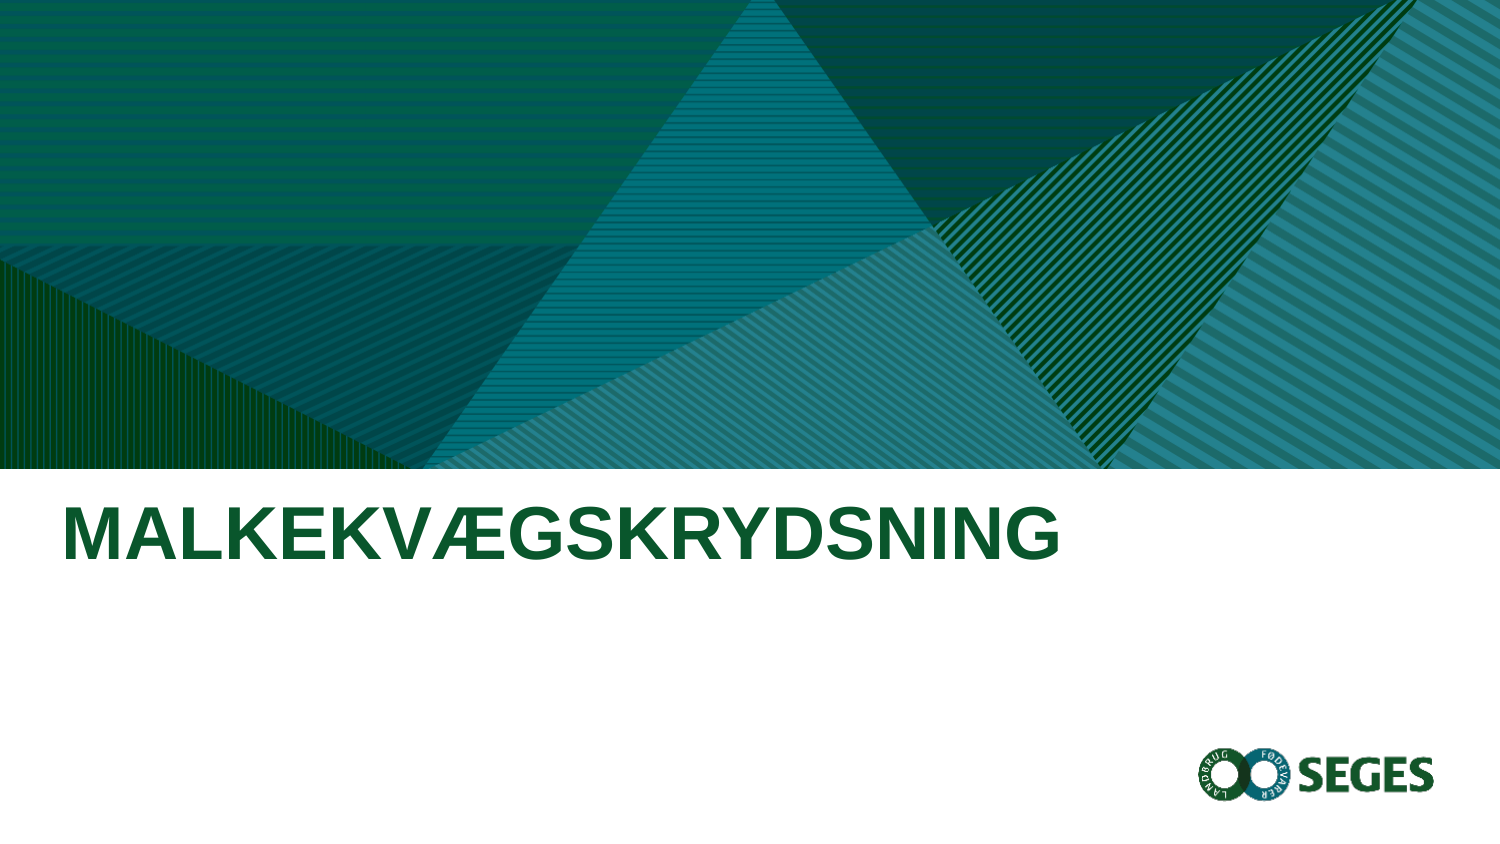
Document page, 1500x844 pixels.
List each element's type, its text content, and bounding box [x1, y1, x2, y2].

picture [1188, 728, 1450, 821]
picture [0, 0, 1500, 469]
title MalkekvægsKrydsning [46, 480, 1310, 586]
